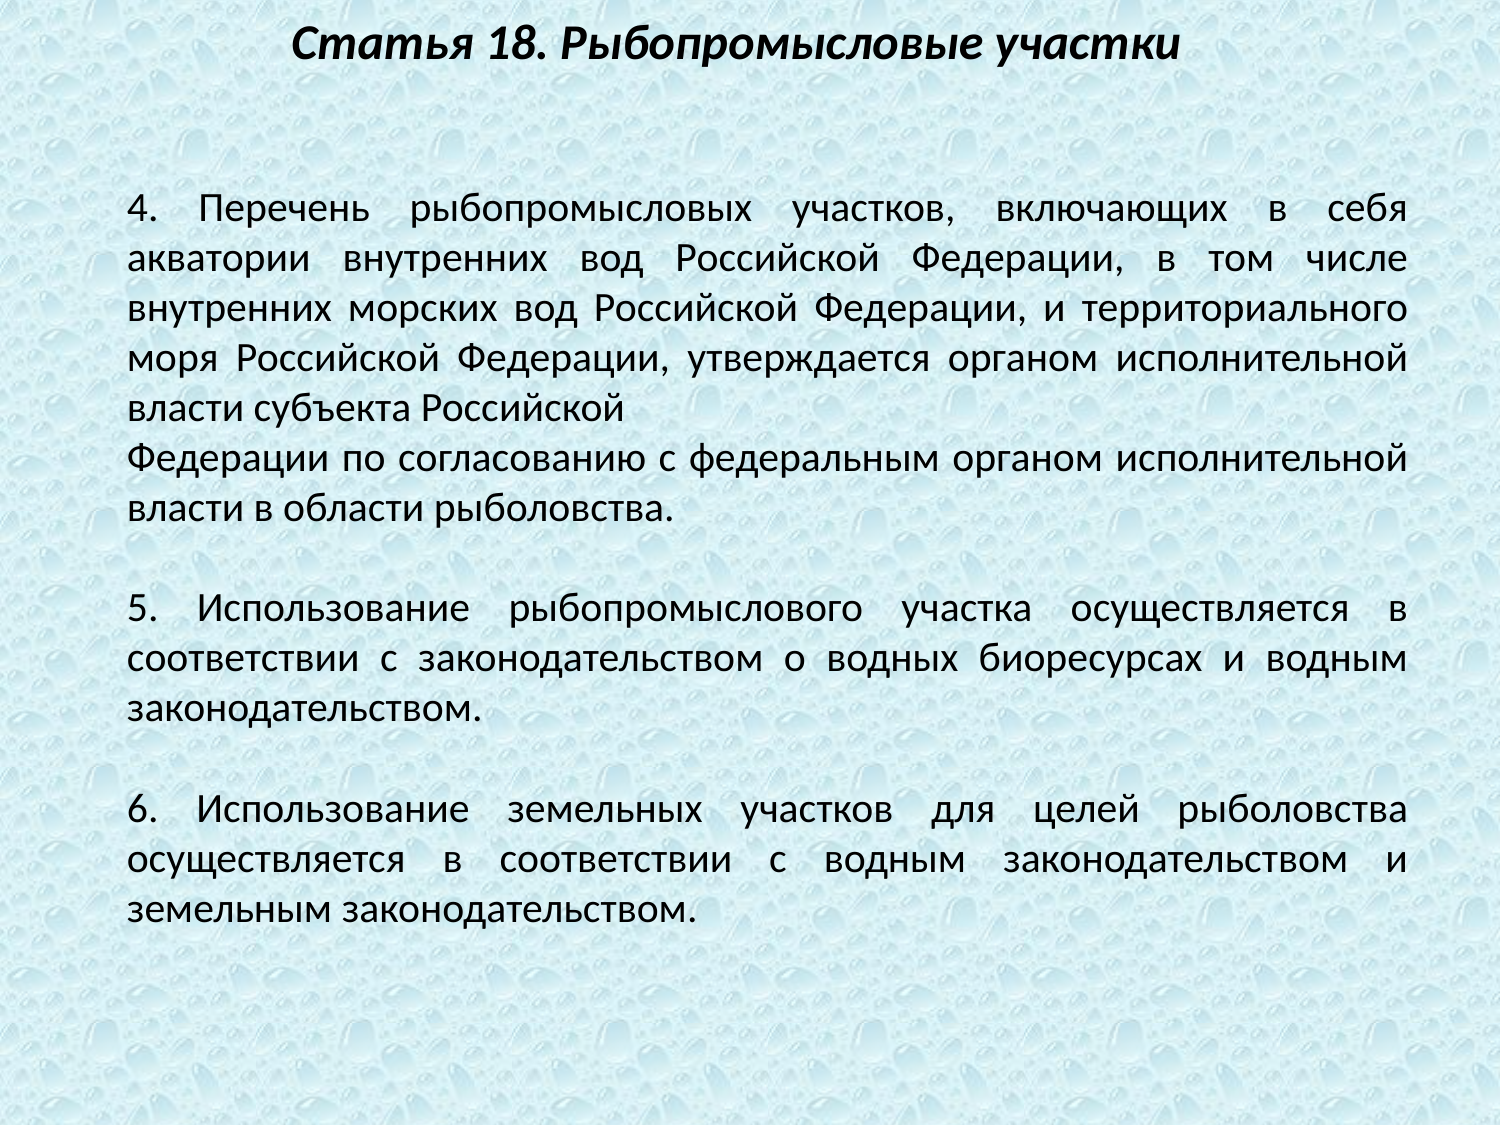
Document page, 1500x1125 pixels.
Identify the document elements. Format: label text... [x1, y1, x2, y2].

text_box 4. Перечень рыбопромысловых участков, включающих в себя акватории внутренних вод Российской Федерации, в том числе внутренних морских вод Российской Федерации, и территориального моря Российской Федерации, утверждается органом исполнительной власти субъекта Российской Федерации по согласованию с федеральным органом исполнительной власти в области рыболовства. 5. Использование рыбопромыслового участка осуществляется в соответствии с законодательством о водных биоресурсах и водным законодательством. 6. Использование земельных участков для целей рыболовства осуществляется в соответствии с водным законодательством и земельным законодательством. [112, 172, 1424, 938]
text_box Статья 18. Рыбопромысловые участки [17, 1, 1456, 77]
